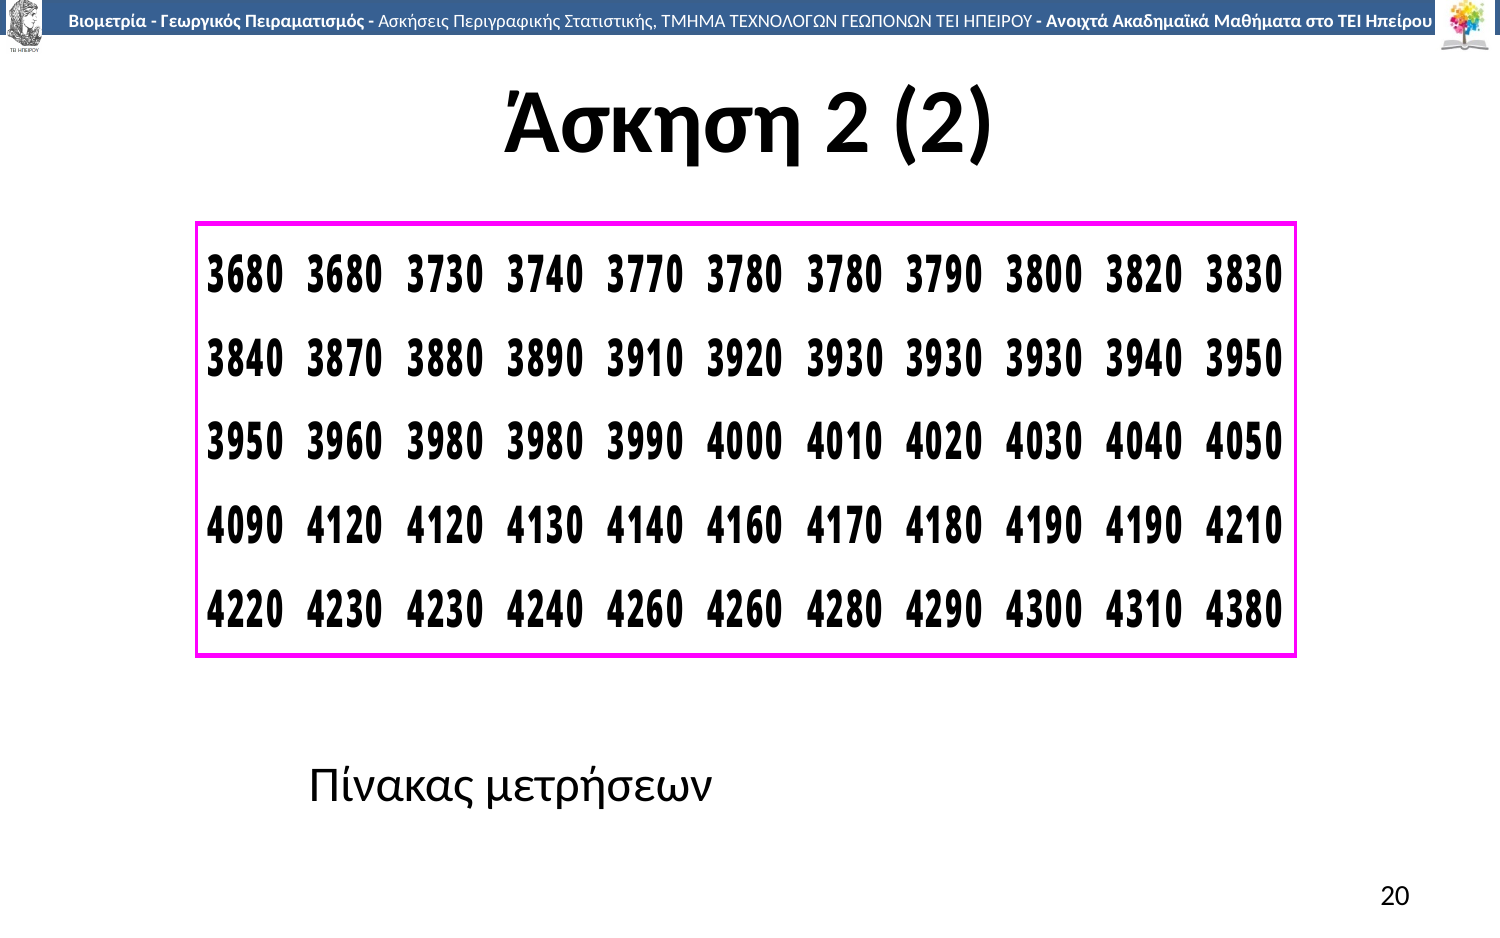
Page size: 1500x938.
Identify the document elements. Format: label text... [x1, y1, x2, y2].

list Πίνακας μετρήσεων [294, 743, 1194, 883]
title Άσκηση 2 (2) [75, 37, 1425, 194]
slide_number 20 [1074, 868, 1425, 919]
picture [6, 0, 42, 54]
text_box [194, 220, 1309, 729]
picture [1435, 0, 1495, 52]
